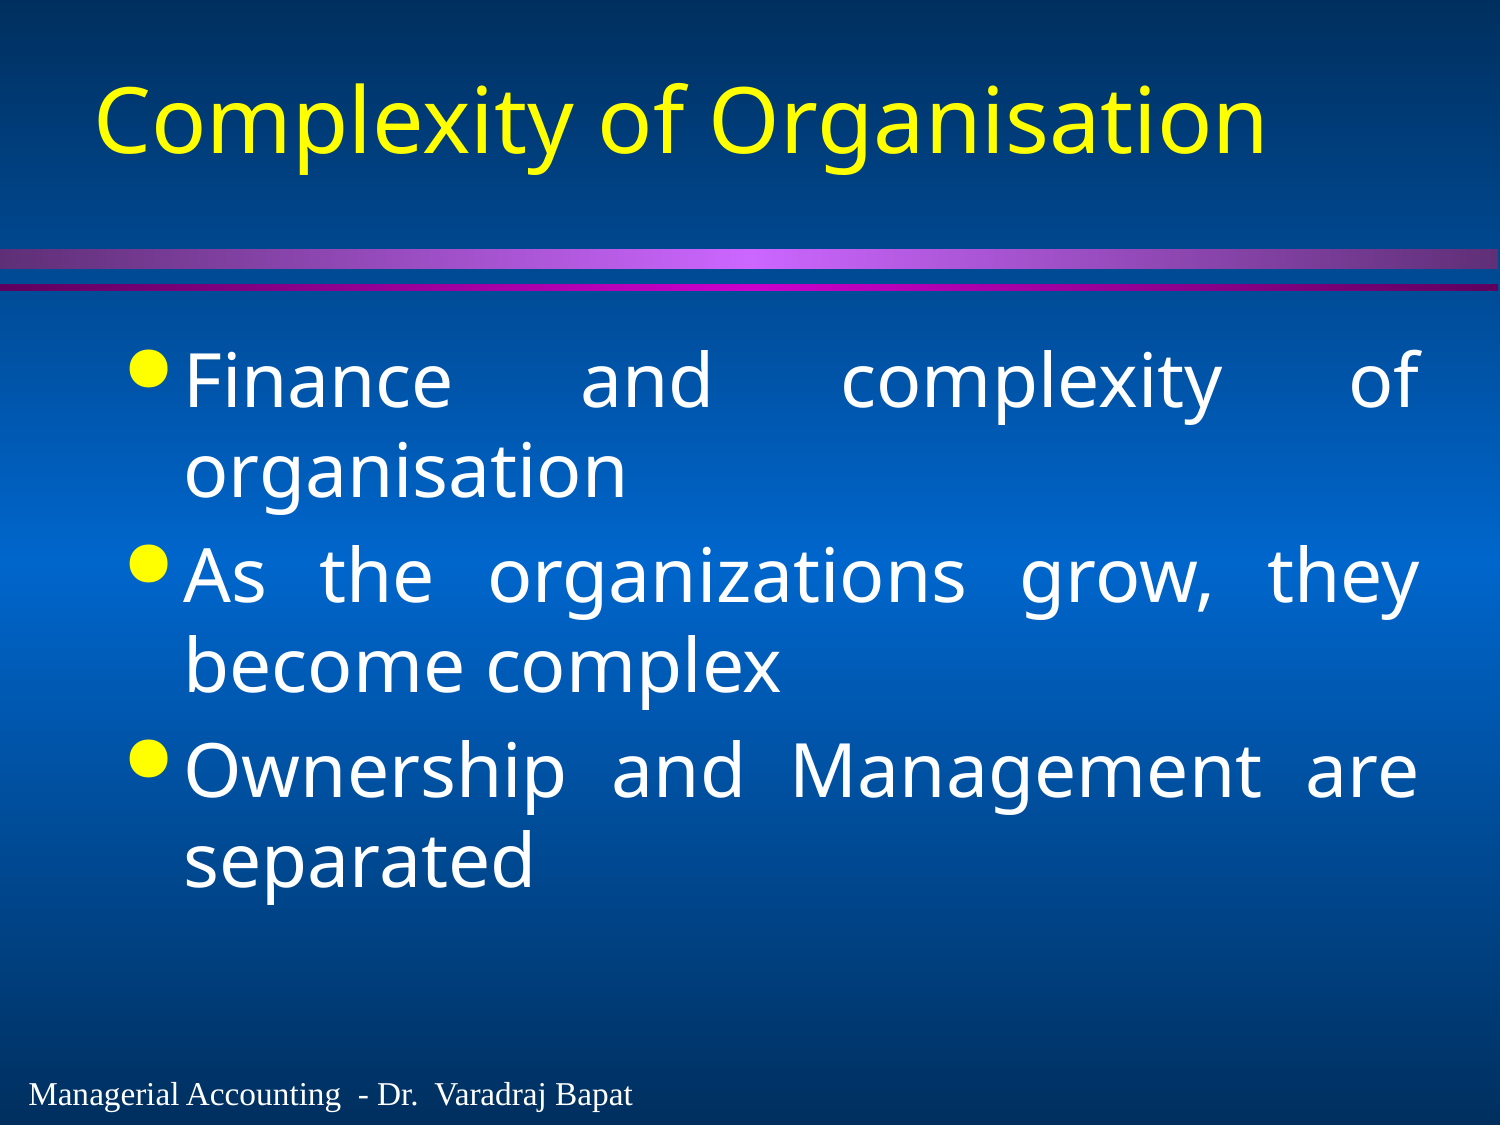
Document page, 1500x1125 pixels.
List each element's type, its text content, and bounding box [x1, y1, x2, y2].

list Finance and complexity of organisation As the organizations grow, they become complex Ownership and Management are separated [111, 324, 1436, 1001]
title Complexity of Organisation [40, 54, 1324, 180]
